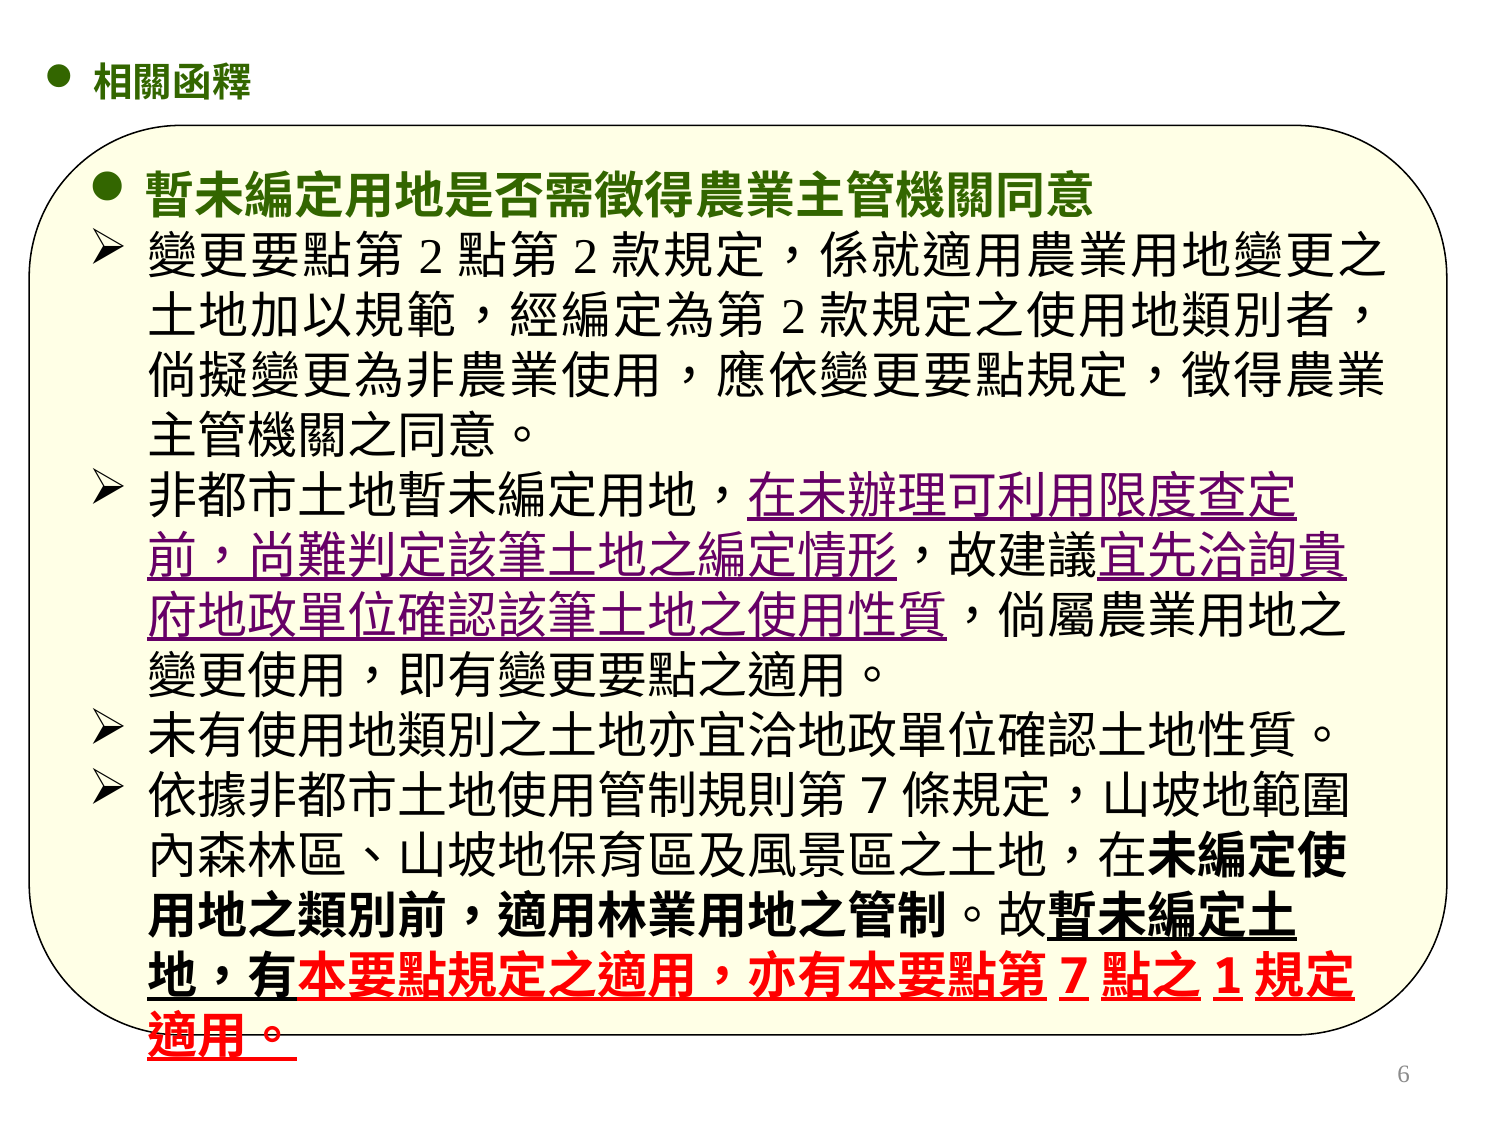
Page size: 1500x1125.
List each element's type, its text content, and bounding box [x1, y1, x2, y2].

slide_number 6 [1074, 1042, 1425, 1103]
text_box 暫未編定用地是否需徵得農業主管機關同意 變更要點第2點第2款規定，係就適用農業用地變更之土地加以規範，經編定為第2款規定之使用地類別者，倘擬變更為非農業使用，應依變更要點規定，徵得農業主管機關之同意。 非都市土地暫未編定用地，在未辦理可利用限度查定前，尚難判定該筆土地之編定情形，故建議宜先洽詢貴府地政單位確認該筆土地之使用性質，倘屬農業用地之變更使用，即有變更要點之適用。 未有使用地類別之土地亦宜洽地政單位確認土地性質。 依據非都市土地使用管制規則第7條規定，山坡地範圍內森林區、山坡地保育區及風景區之土地，在未編定使用地之類別前，適用林業用地之管制。故暫未編定土地，有本要點規定之適用，亦有本要點第7點之1規定適用。 [29, 125, 1447, 1035]
list 相關函釋 [29, 30, 325, 114]
